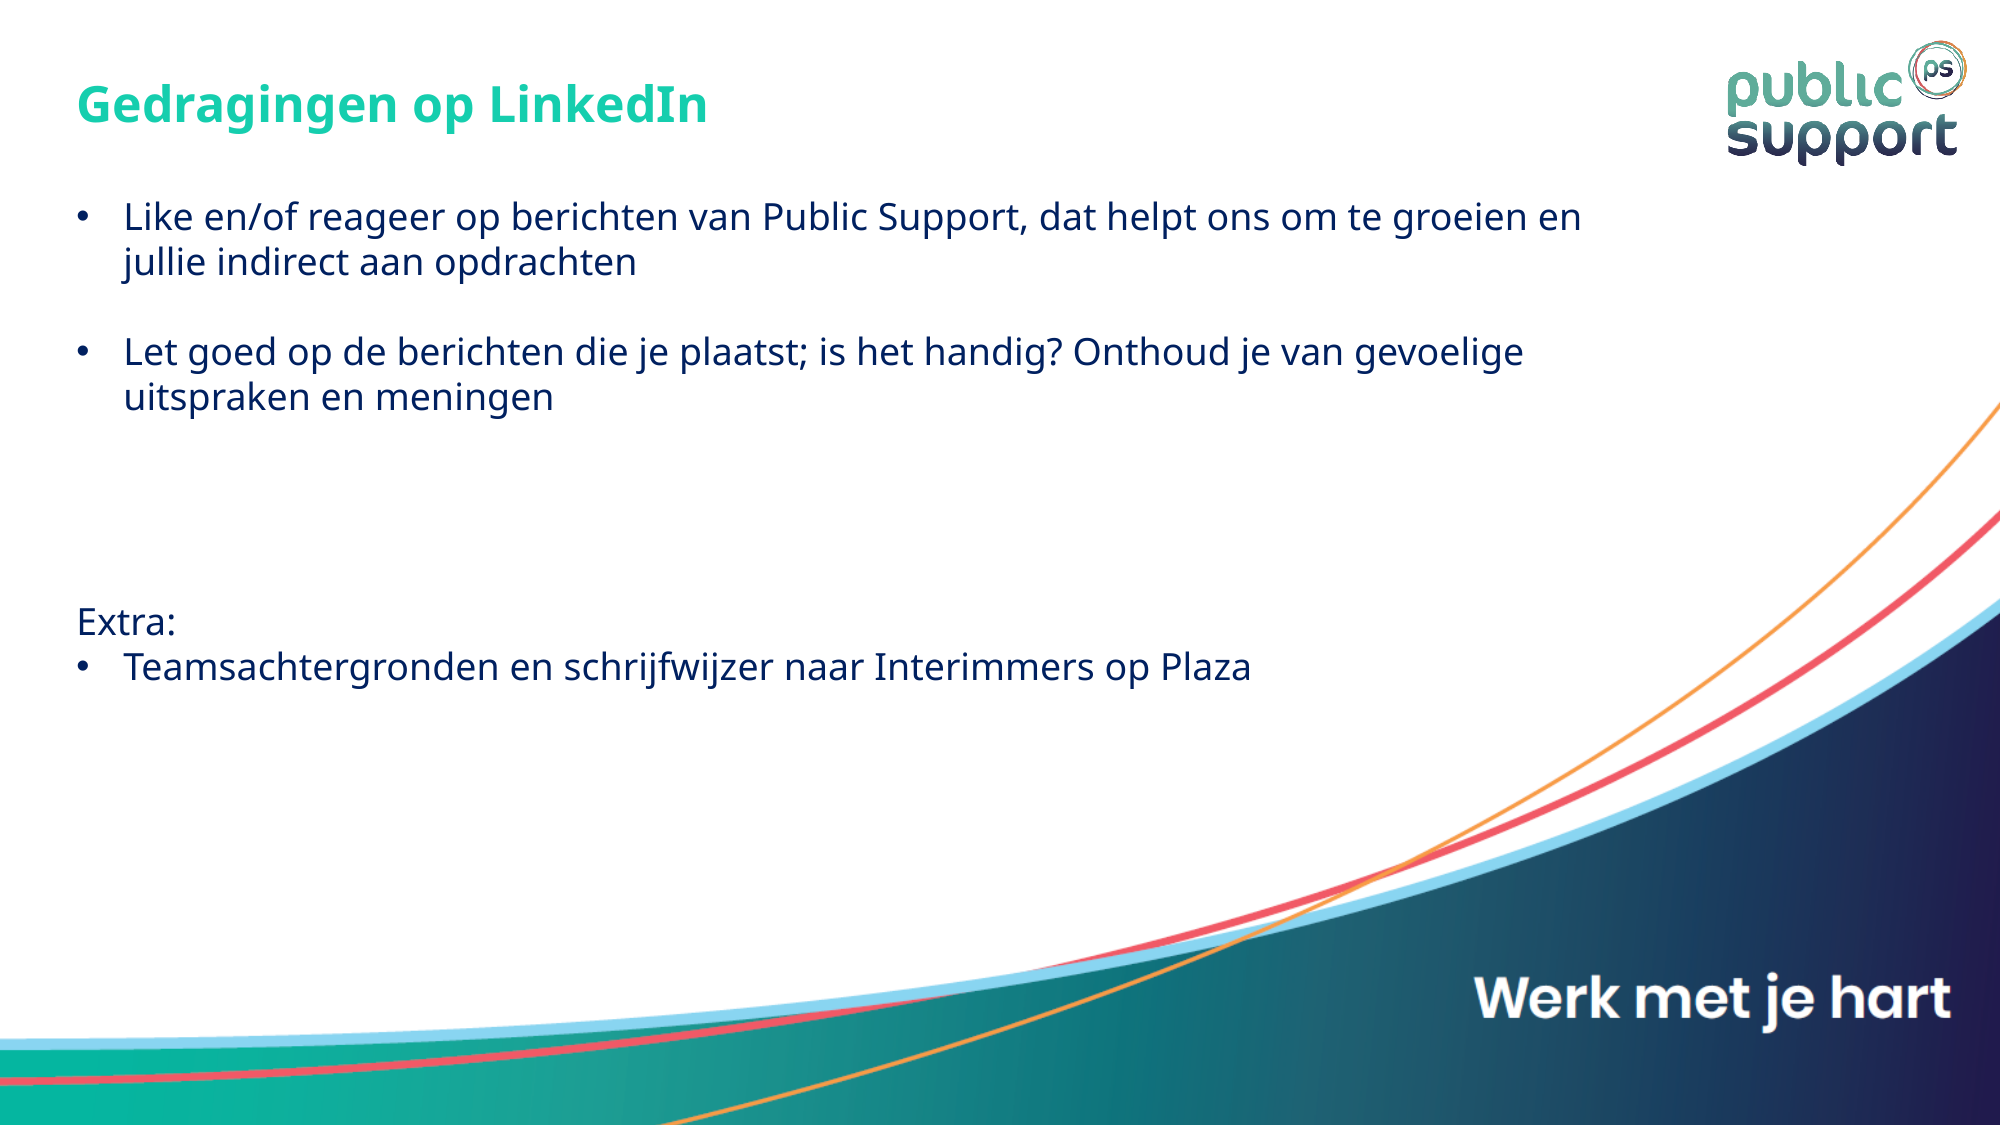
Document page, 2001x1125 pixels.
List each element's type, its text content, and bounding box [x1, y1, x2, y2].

picture [0, 291, 2000, 1125]
picture [1719, 30, 1972, 209]
text_box Like en/of reageer op berichten van Public Support, dat helpt ons om te groeien en jullie indirect aan opdrachten Let goed op de berichten die je plaatst; is het handig? Onthoud je van gevoelige uitspraken en meningen Extra: Teamsachtergronden en schrijfwijzer naar Interimmers op Plaza [61, 140, 1677, 291]
text_box Gedragingen op LinkedIn [61, 64, 1496, 140]
